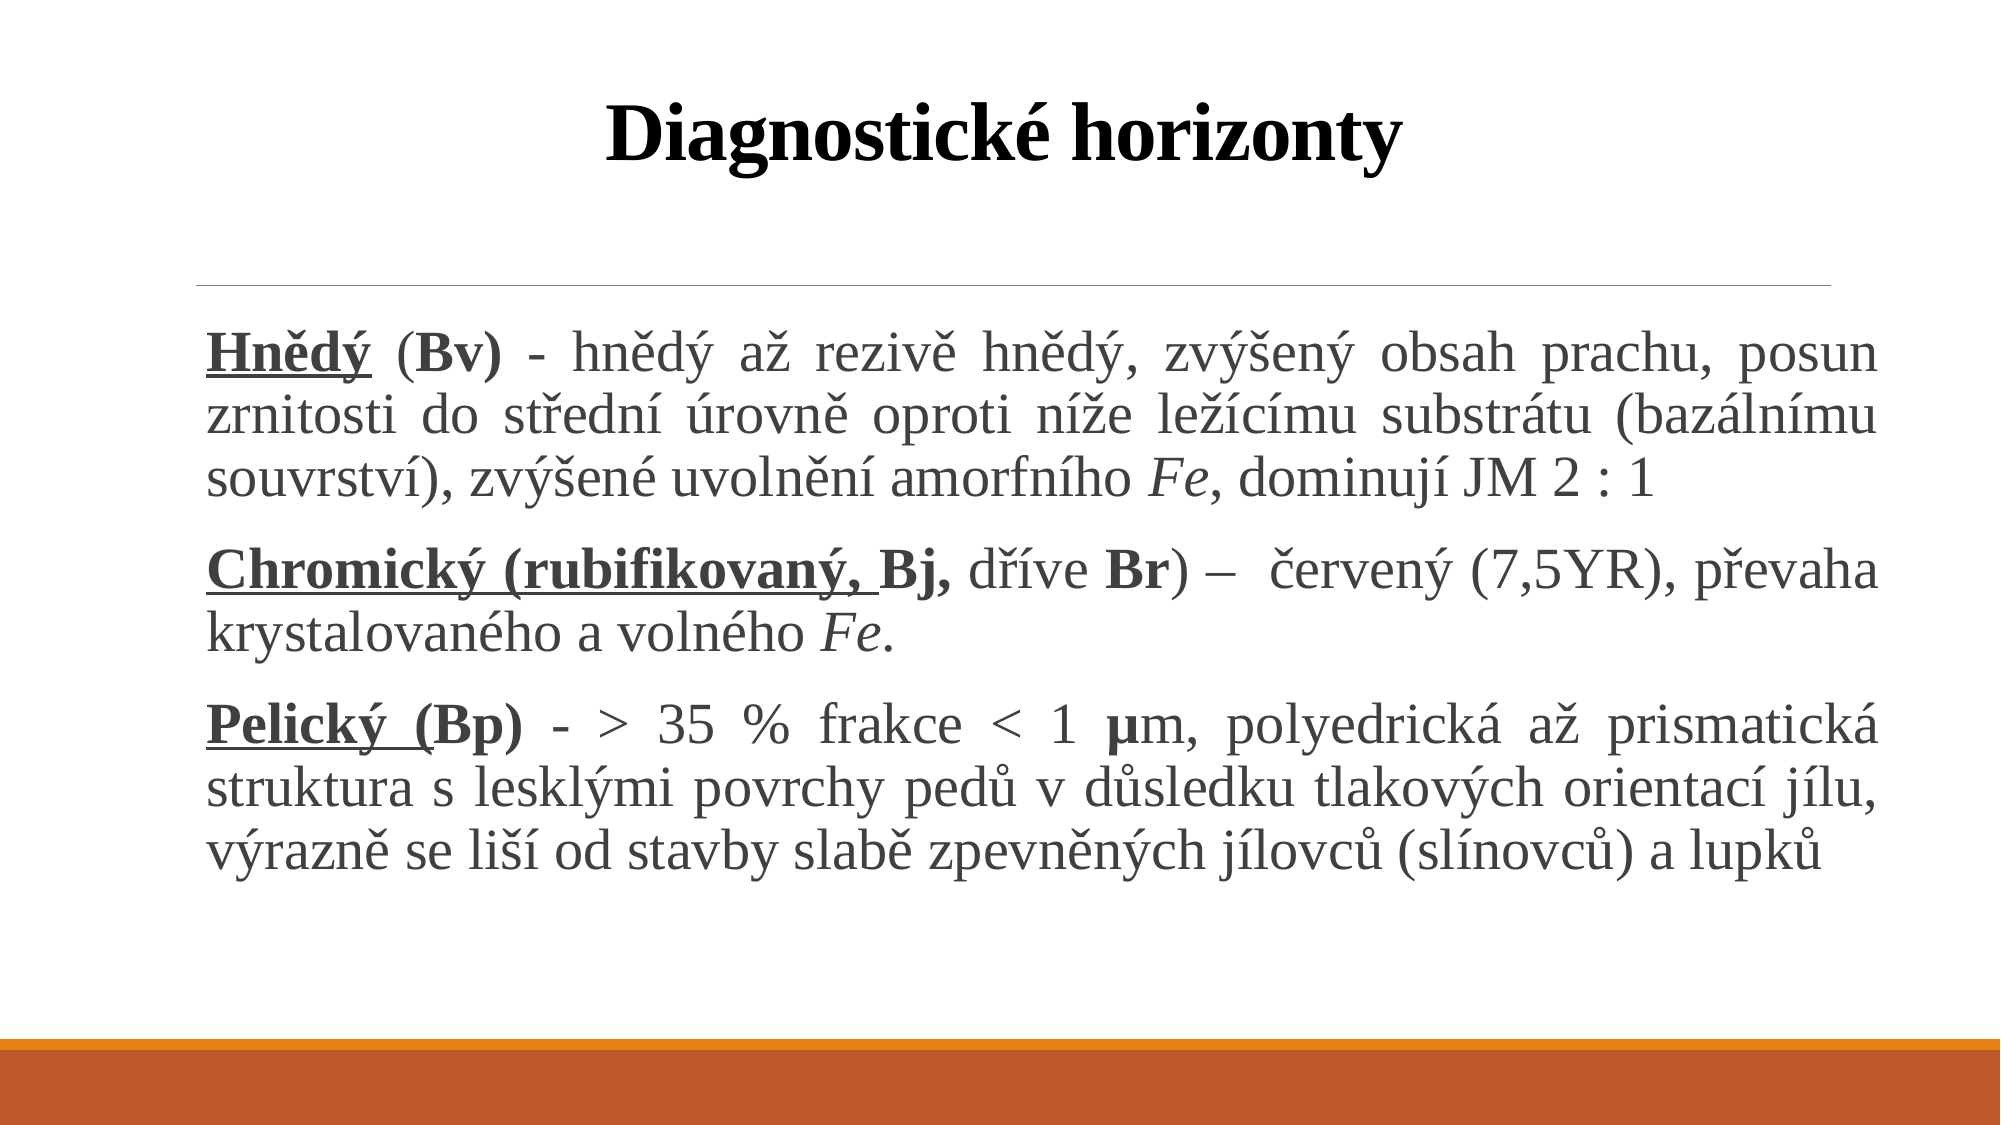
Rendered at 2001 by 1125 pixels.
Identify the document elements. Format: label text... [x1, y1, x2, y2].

title Diagnostické horizonty [180, 47, 1830, 285]
list Hnědý (Bv) - hnědý až rezivě hnědý, zvýšený obsah prachu, posun zrnitosti do střední úrovně oproti níže ležícímu substrátu (bazálnímu souvrství), zvýšené uvolnění amorfního Fe, dominují JM 2 : 1 Chromický (rubifikovaný, Bj, dříve Br) – červený (7,5YR), převaha krystalovaného a volného Fe. Pelický (Bp) - > 35 % frakce < 1 µm, polyedrická až prismatická struktura s lesklými povrchy pedů v důsledku tlakových orientací jílu, výrazně se liší od stavby slabě zpevněných jílovců (slínovců) a lupků [191, 313, 1880, 1014]
